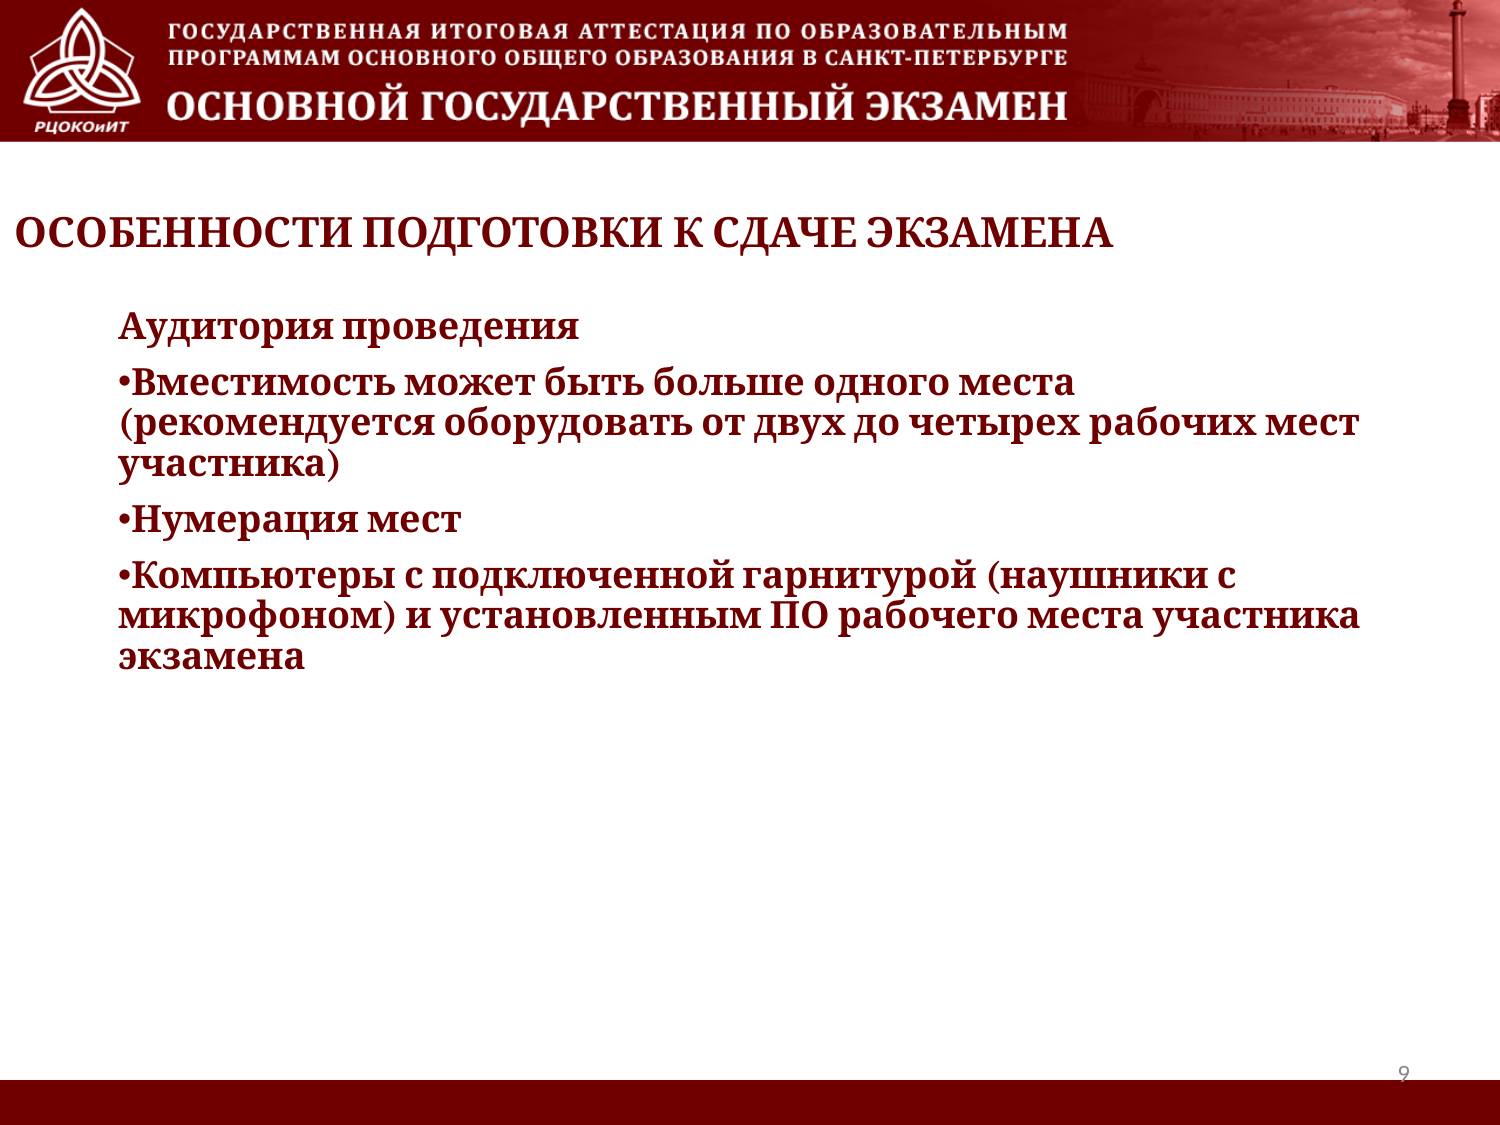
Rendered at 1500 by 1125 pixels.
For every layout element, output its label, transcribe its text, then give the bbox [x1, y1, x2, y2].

text_box Особенности подготовки к сдаче экзамена [0, 190, 1500, 273]
list Аудитория проведения Вместимость может быть больше одного места (рекомендуется оборудовать от двух до четырех рабочих мест участника) Нумерация мест Компьютеры с подключенной гарнитурой (наушники с микрофоном) и установленным ПО рабочего места участника экзамена [103, 299, 1397, 1014]
text_box 9 [1074, 1042, 1425, 1103]
picture [0, 0, 1500, 190]
picture [0, 273, 1500, 1125]
